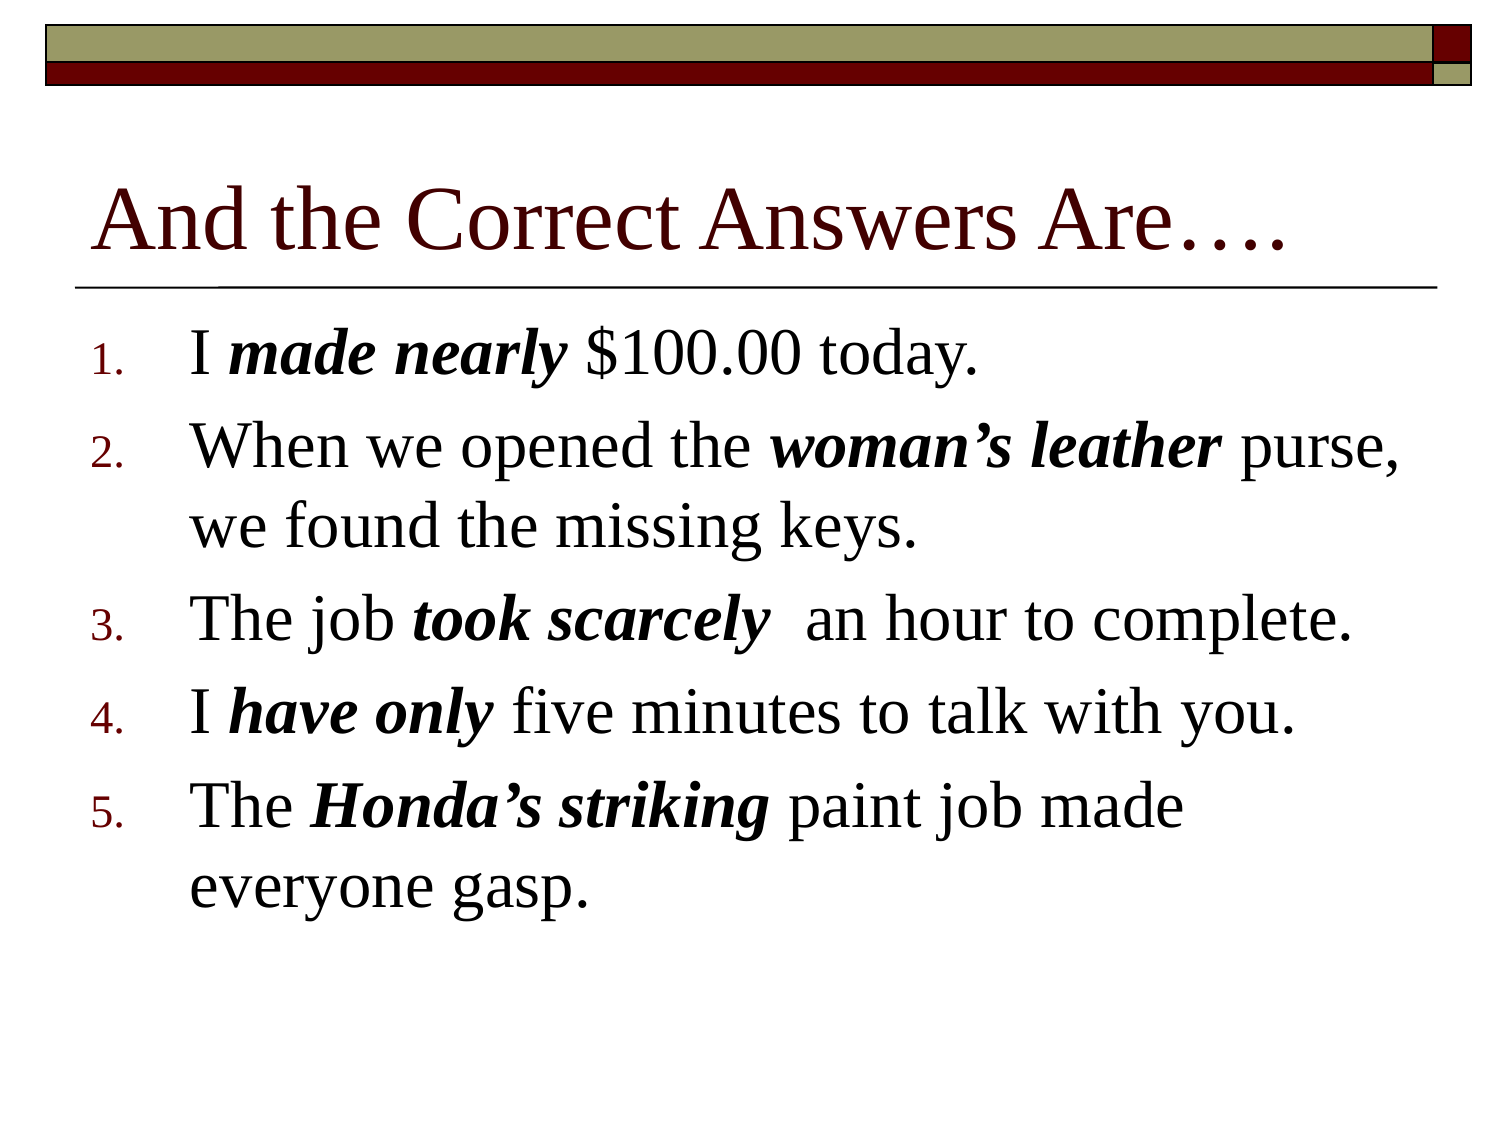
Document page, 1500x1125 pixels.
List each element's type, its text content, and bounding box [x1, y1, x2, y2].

list I made nearly $100.00 today. When we opened the woman’s leather purse, we found the missing keys. The job took scarcely an hour to complete. I have only five minutes to talk with you. The Honda’s striking paint job made everyone gasp. [74, 299, 1426, 1006]
title And the Correct Answers Are…. [74, 87, 1426, 276]
